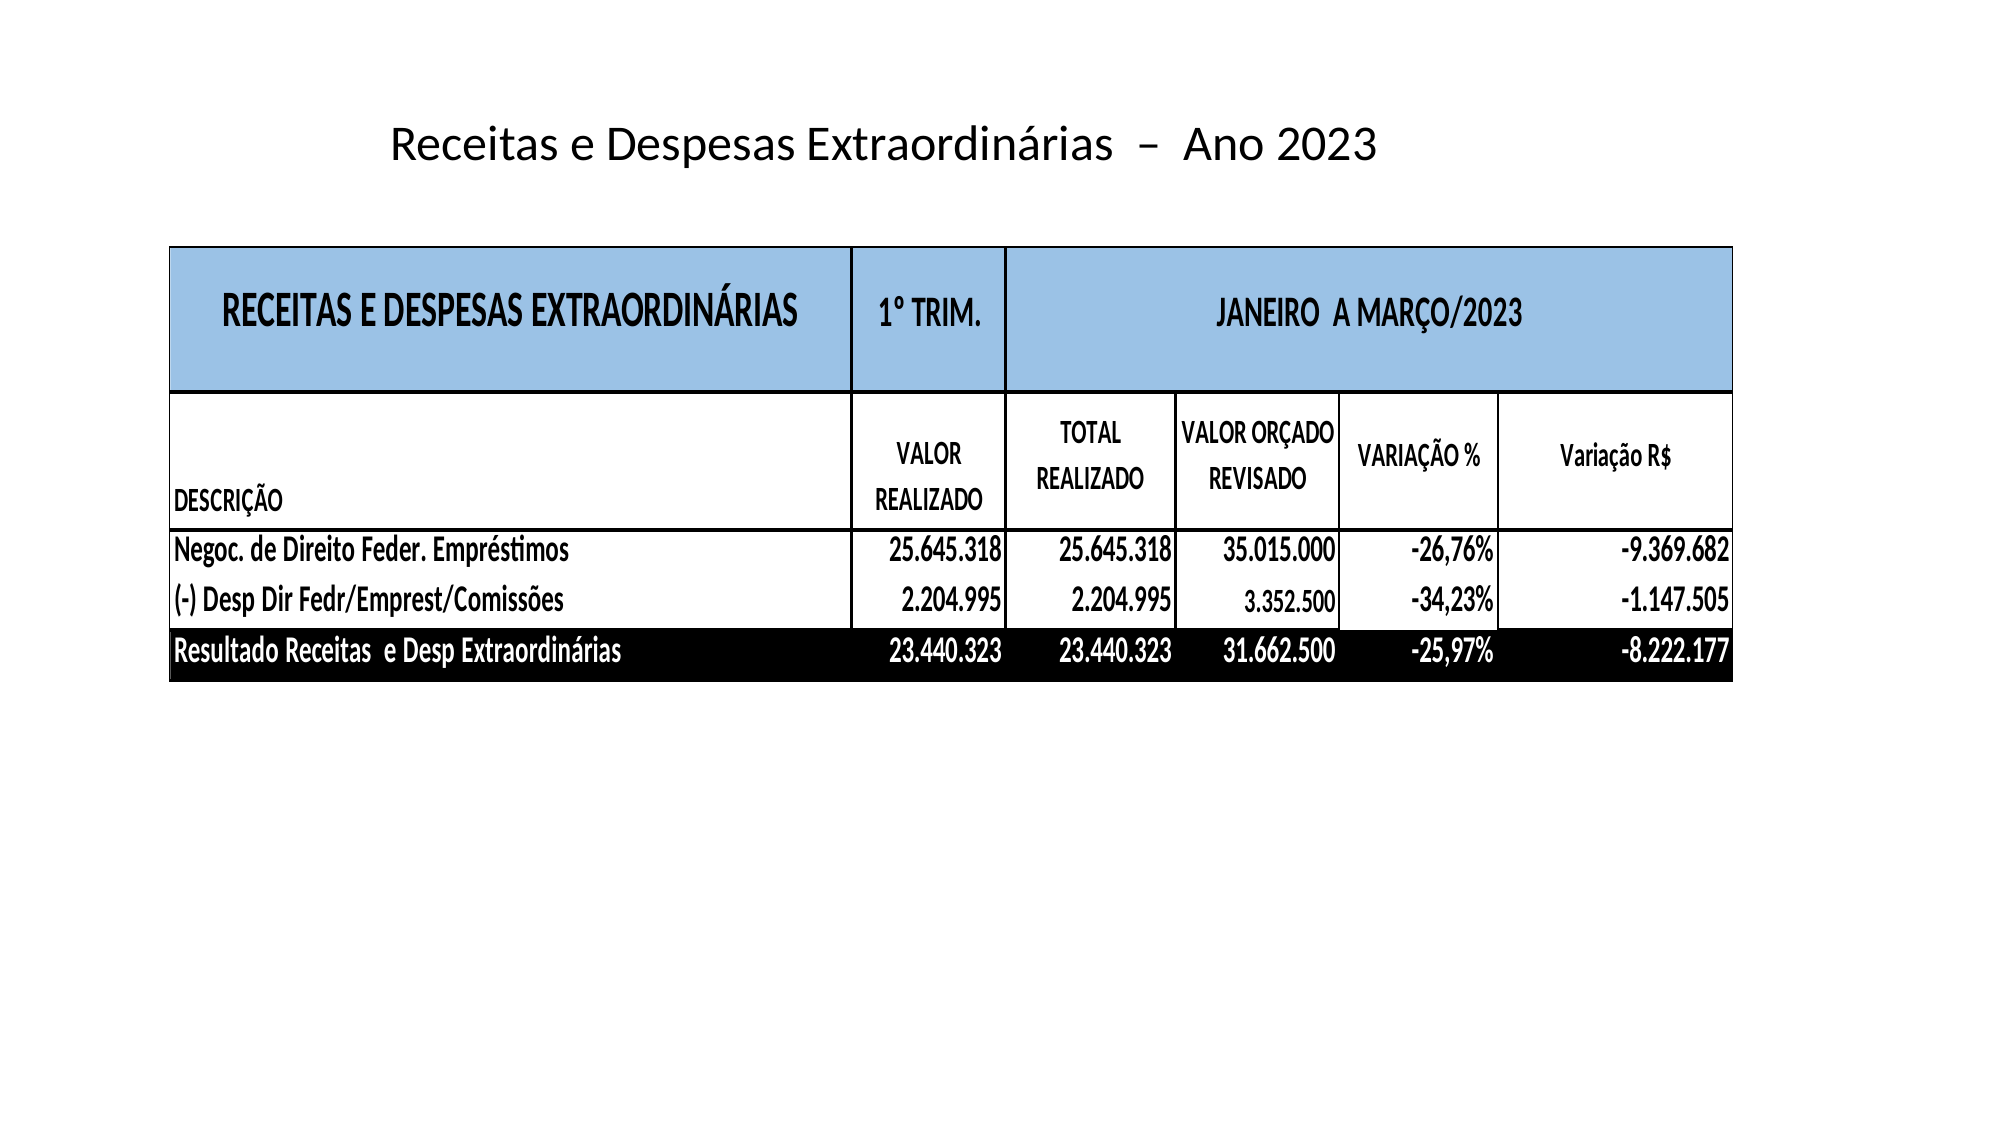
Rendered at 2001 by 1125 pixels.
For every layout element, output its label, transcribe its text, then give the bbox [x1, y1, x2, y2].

text_box Receitas e Despesas Extraordinárias – Ano 2023 [375, 109, 1638, 236]
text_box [169, 246, 1735, 683]
